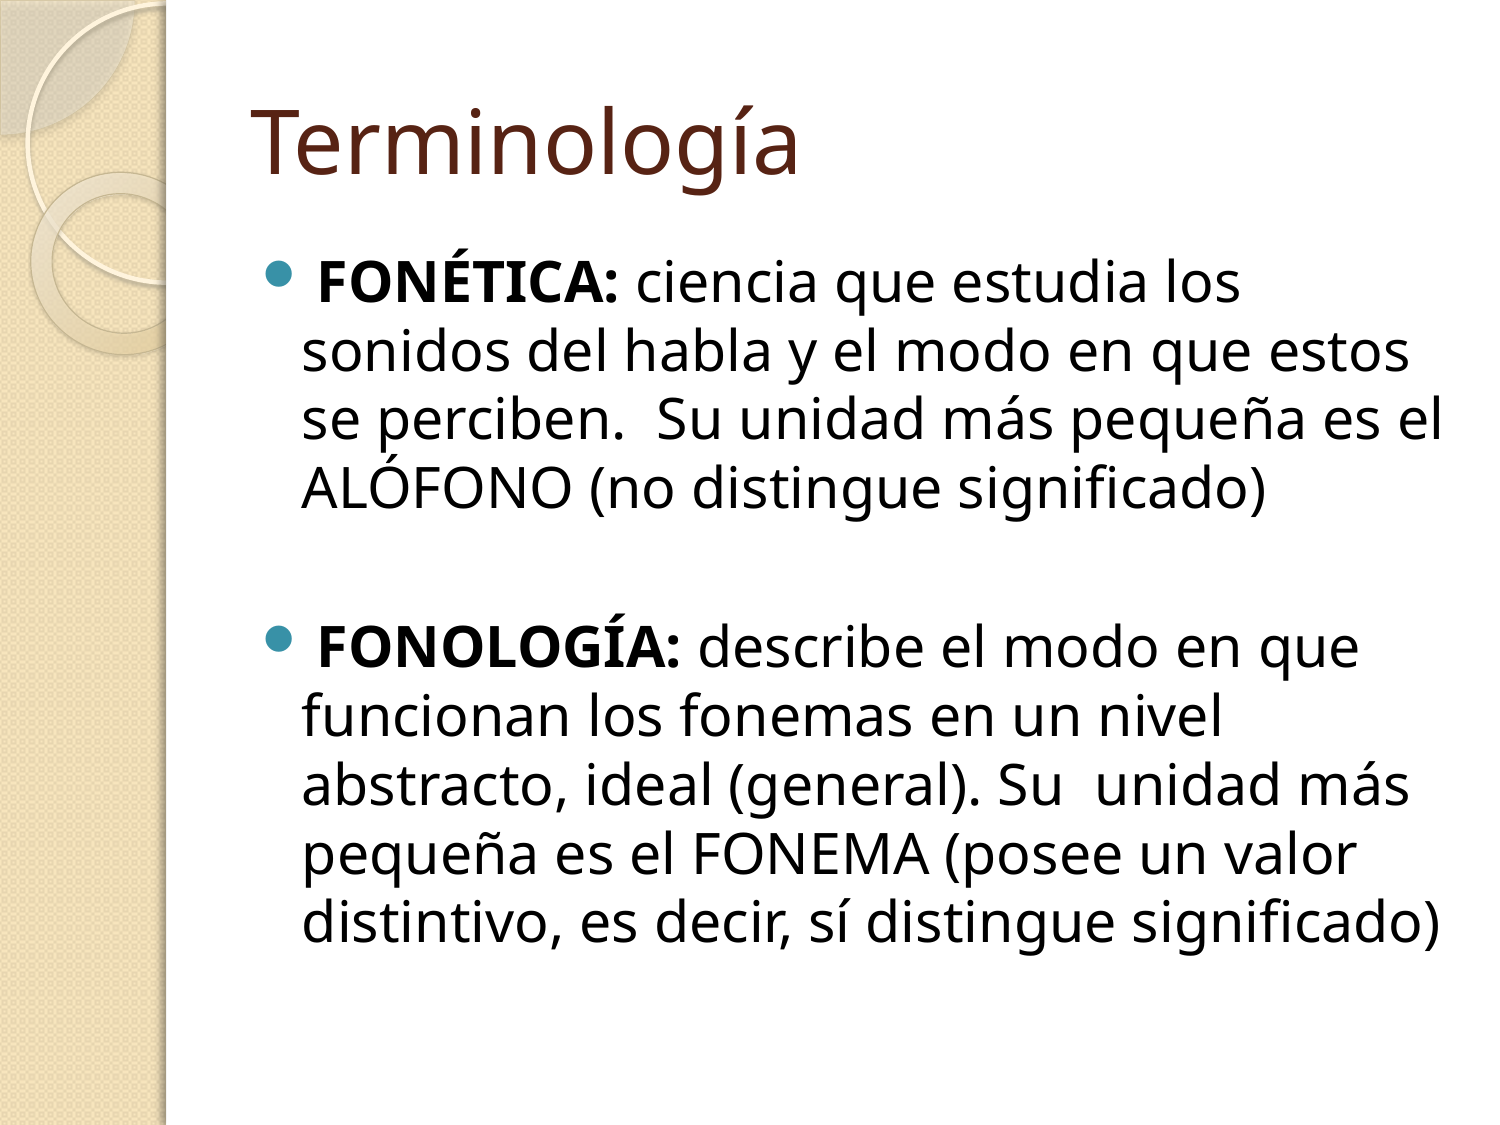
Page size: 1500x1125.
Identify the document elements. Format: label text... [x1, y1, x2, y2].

list FONÉTICA: ciencia que estudia los sonidos del habla y el modo en que estos se perciben. Su unidad más pequeña es el ALÓFONO (no distingue significado) FONOLOGÍA: describe el modo en que funcionan los fonemas en un nivel abstracto, ideal (general). Su unidad más pequeña es el FONEMA (posee un valor distintivo, es decir, sí distingue significado) [235, 237, 1466, 1025]
title Terminología [235, 45, 1466, 233]
